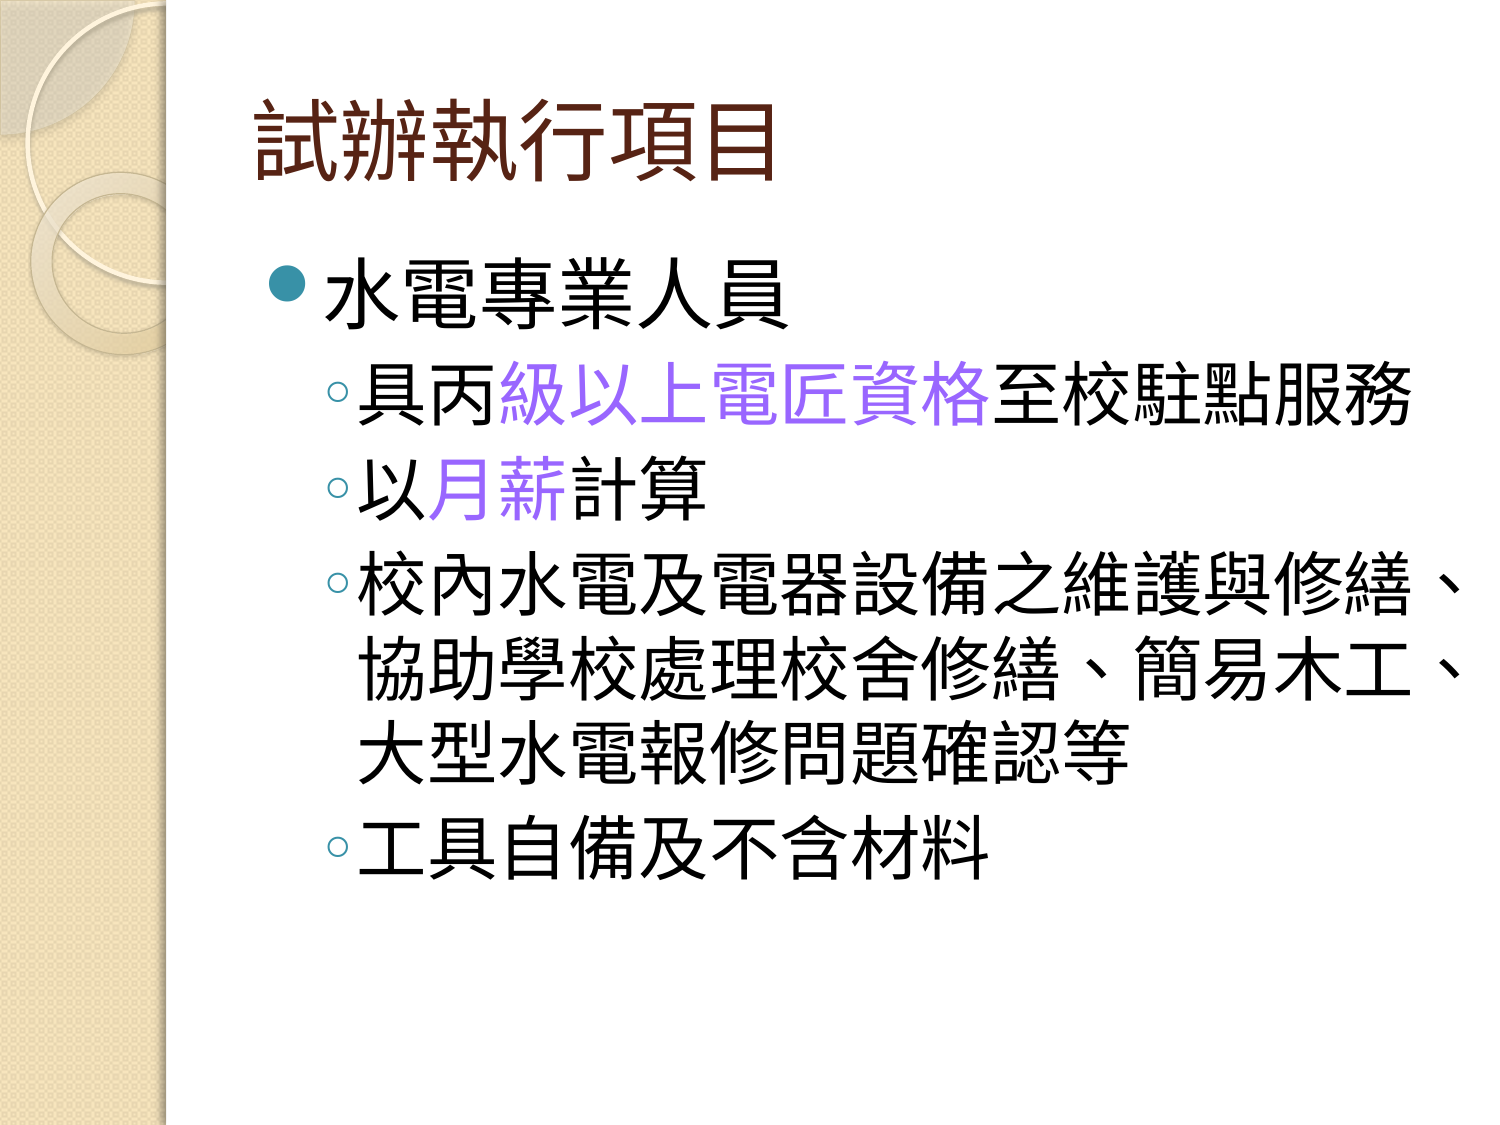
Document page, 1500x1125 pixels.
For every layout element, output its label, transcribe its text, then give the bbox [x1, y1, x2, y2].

title 試辦執行項目 [235, 45, 1466, 233]
list 水電專業人員 具丙級以上電匠資格至校駐點服務 以月薪計算 校內水電及電器設備之維護與修繕、協助學校處理校舍修繕、簡易木工、大型水電報修問題確認等 工具自備及不含材料 [235, 237, 1466, 1025]
